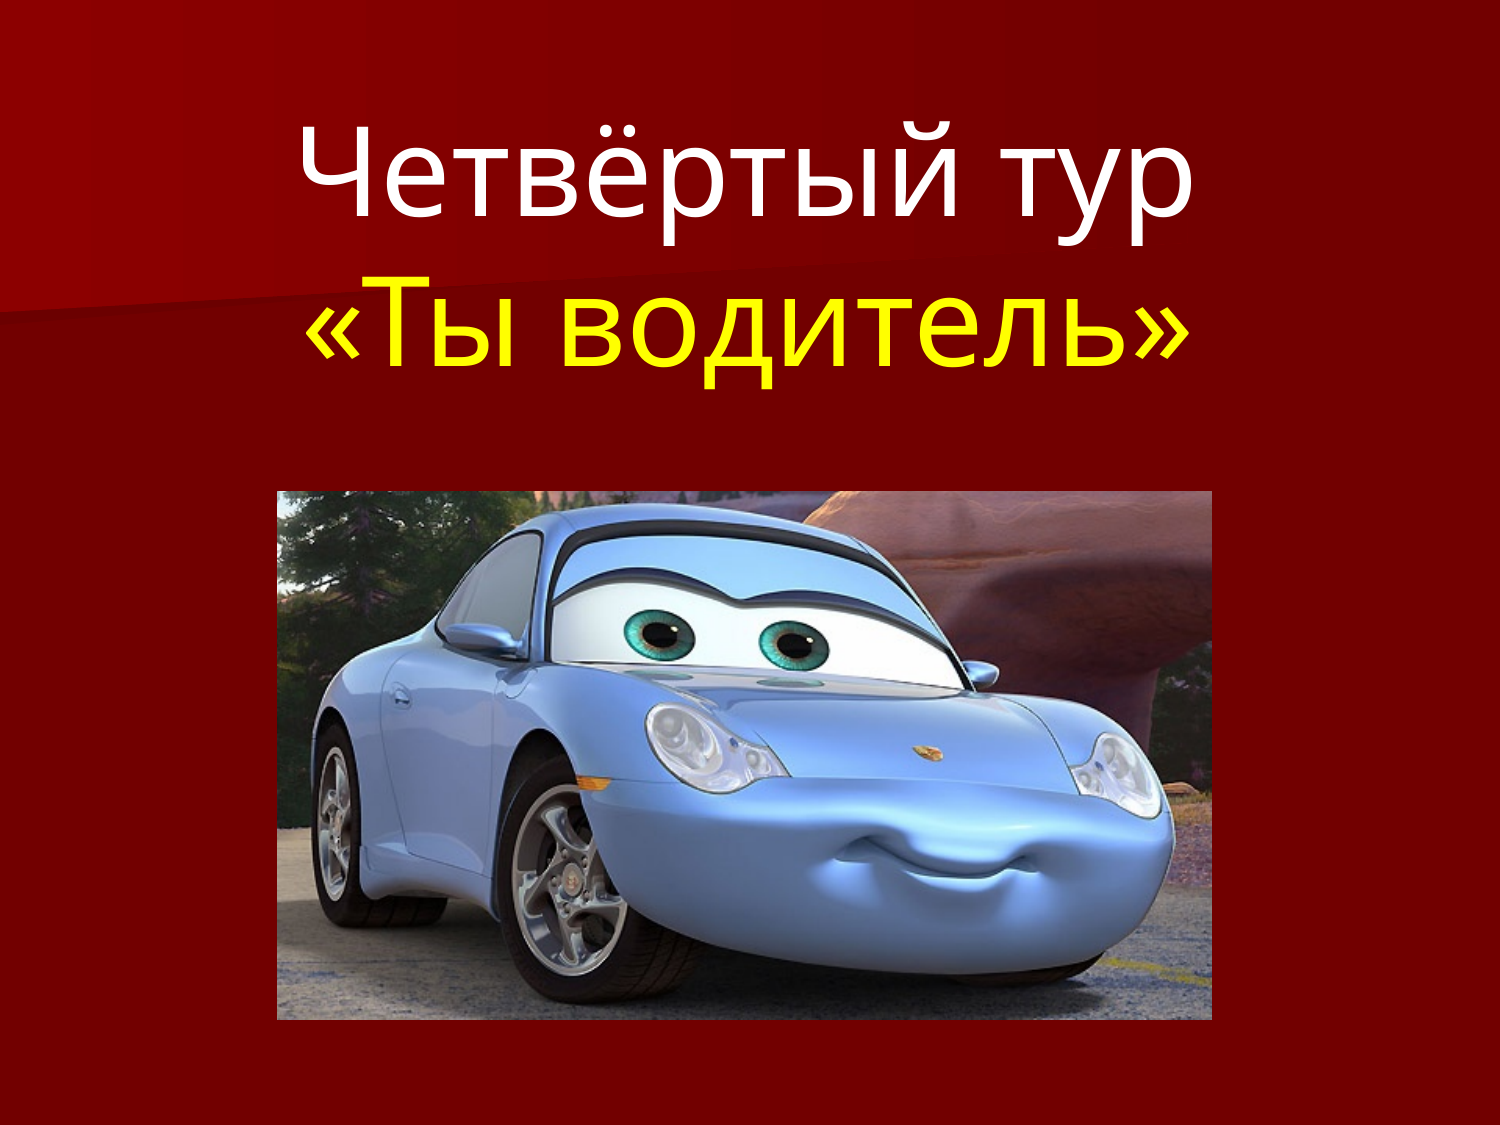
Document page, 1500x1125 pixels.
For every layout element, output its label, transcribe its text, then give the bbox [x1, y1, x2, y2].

picture [277, 491, 1213, 1021]
title Четвёртый тур «Ты водитель» [100, 89, 1426, 528]
